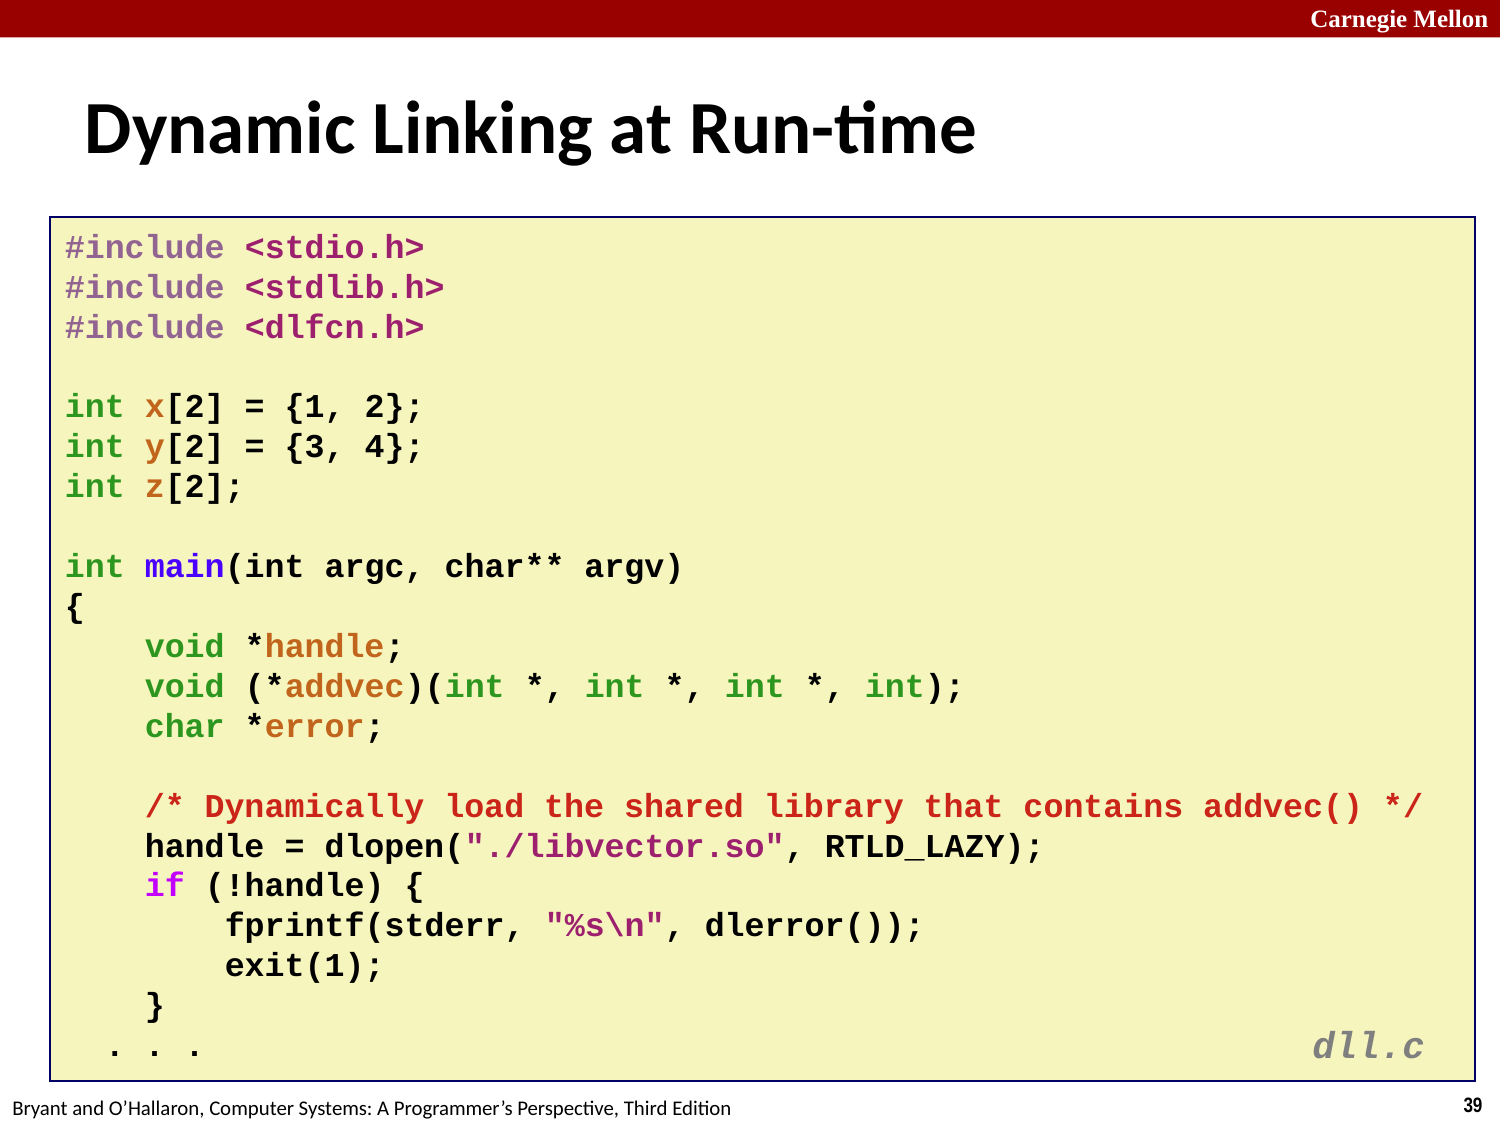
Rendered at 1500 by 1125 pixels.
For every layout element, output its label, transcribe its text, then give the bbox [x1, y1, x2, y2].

text_box dll.c [1297, 1016, 1450, 1076]
text_box #include <stdio.h> #include <stdlib.h> #include <dlfcn.h> int x[2] = {1, 2}; int y[2] = {3, 4}; int z[2]; int main(int argc, char** argv) { void *handle; void (*addvec)(int *, int *, int *, int); char *error; /* Dynamically load the shared library that contains addvec() */ handle = dlopen("./libvector.so", RTLD_LAZY); if (!handle) { fprintf(stderr, "%s\n", dlerror()); exit(1); } . . . [49, 217, 1475, 1081]
title Dynamic Linking at Run-time [70, 59, 1500, 188]
